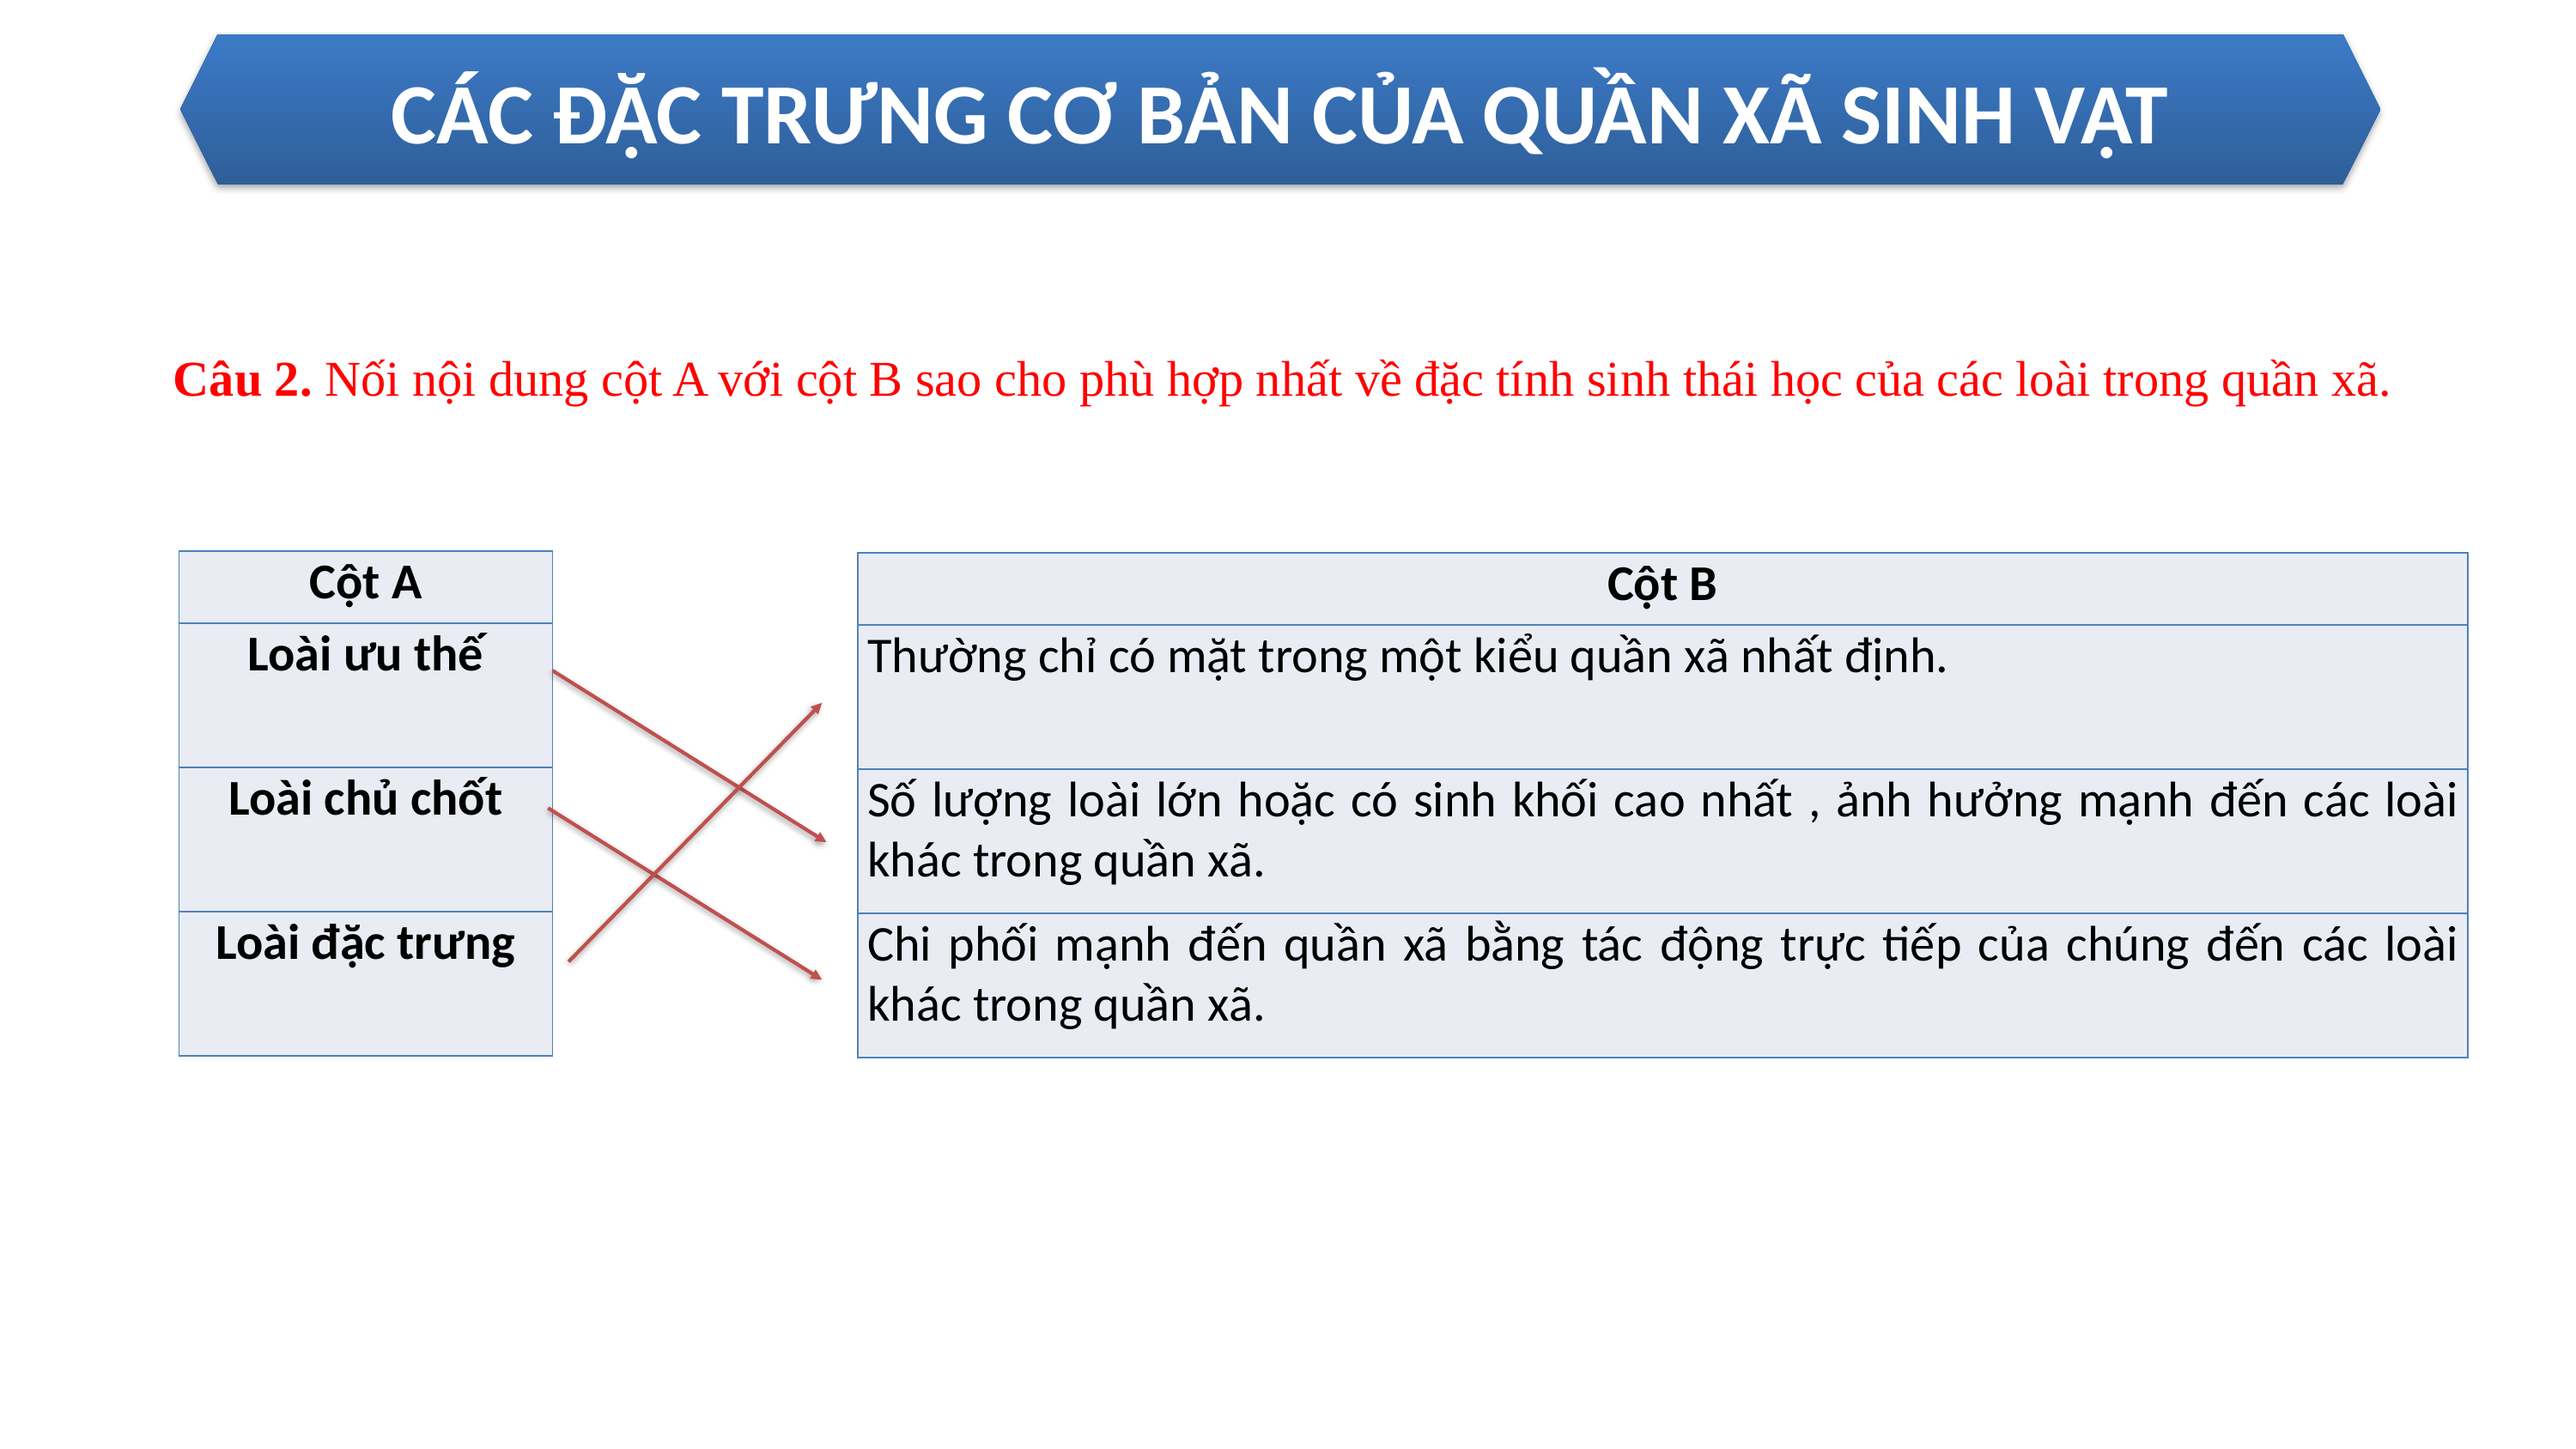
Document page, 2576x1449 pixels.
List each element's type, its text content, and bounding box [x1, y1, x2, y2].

table_header Cột B [859, 554, 2467, 624]
table_cell Chi phối mạnh đến quần xã bằng tác động trực tiếp của chúng đến các loài khác trong quần xã. [859, 914, 2467, 1057]
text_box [548, 808, 823, 980]
table_cell Thường chỉ có mặt trong một kiểu quần xã nhất định. [859, 626, 2467, 768]
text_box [552, 670, 827, 807]
text_box CÁC ĐẶC TRƯNG CƠ BẢN CỦA QUẦN XÃ SINH VẬT [180, 33, 2381, 185]
text_box Câu 2. Nối nội dung cột A với cột B sao cho phù hợp nhất về đặc tính sinh thái học của các loài trong quần xã. [161, 327, 2406, 413]
table_cell Loài đặc trưng [179, 912, 552, 1055]
table_cell Loài chủ chốt [179, 768, 548, 911]
table_header Cột A [179, 552, 552, 622]
table_cell Loài ưu thế [179, 624, 552, 767]
table_cell Số lượng loài lớn hoặc có sinh khối cao nhất , ảnh hưởng mạnh đến các loài khác trong quần xã. [859, 770, 2467, 912]
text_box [568, 702, 823, 962]
